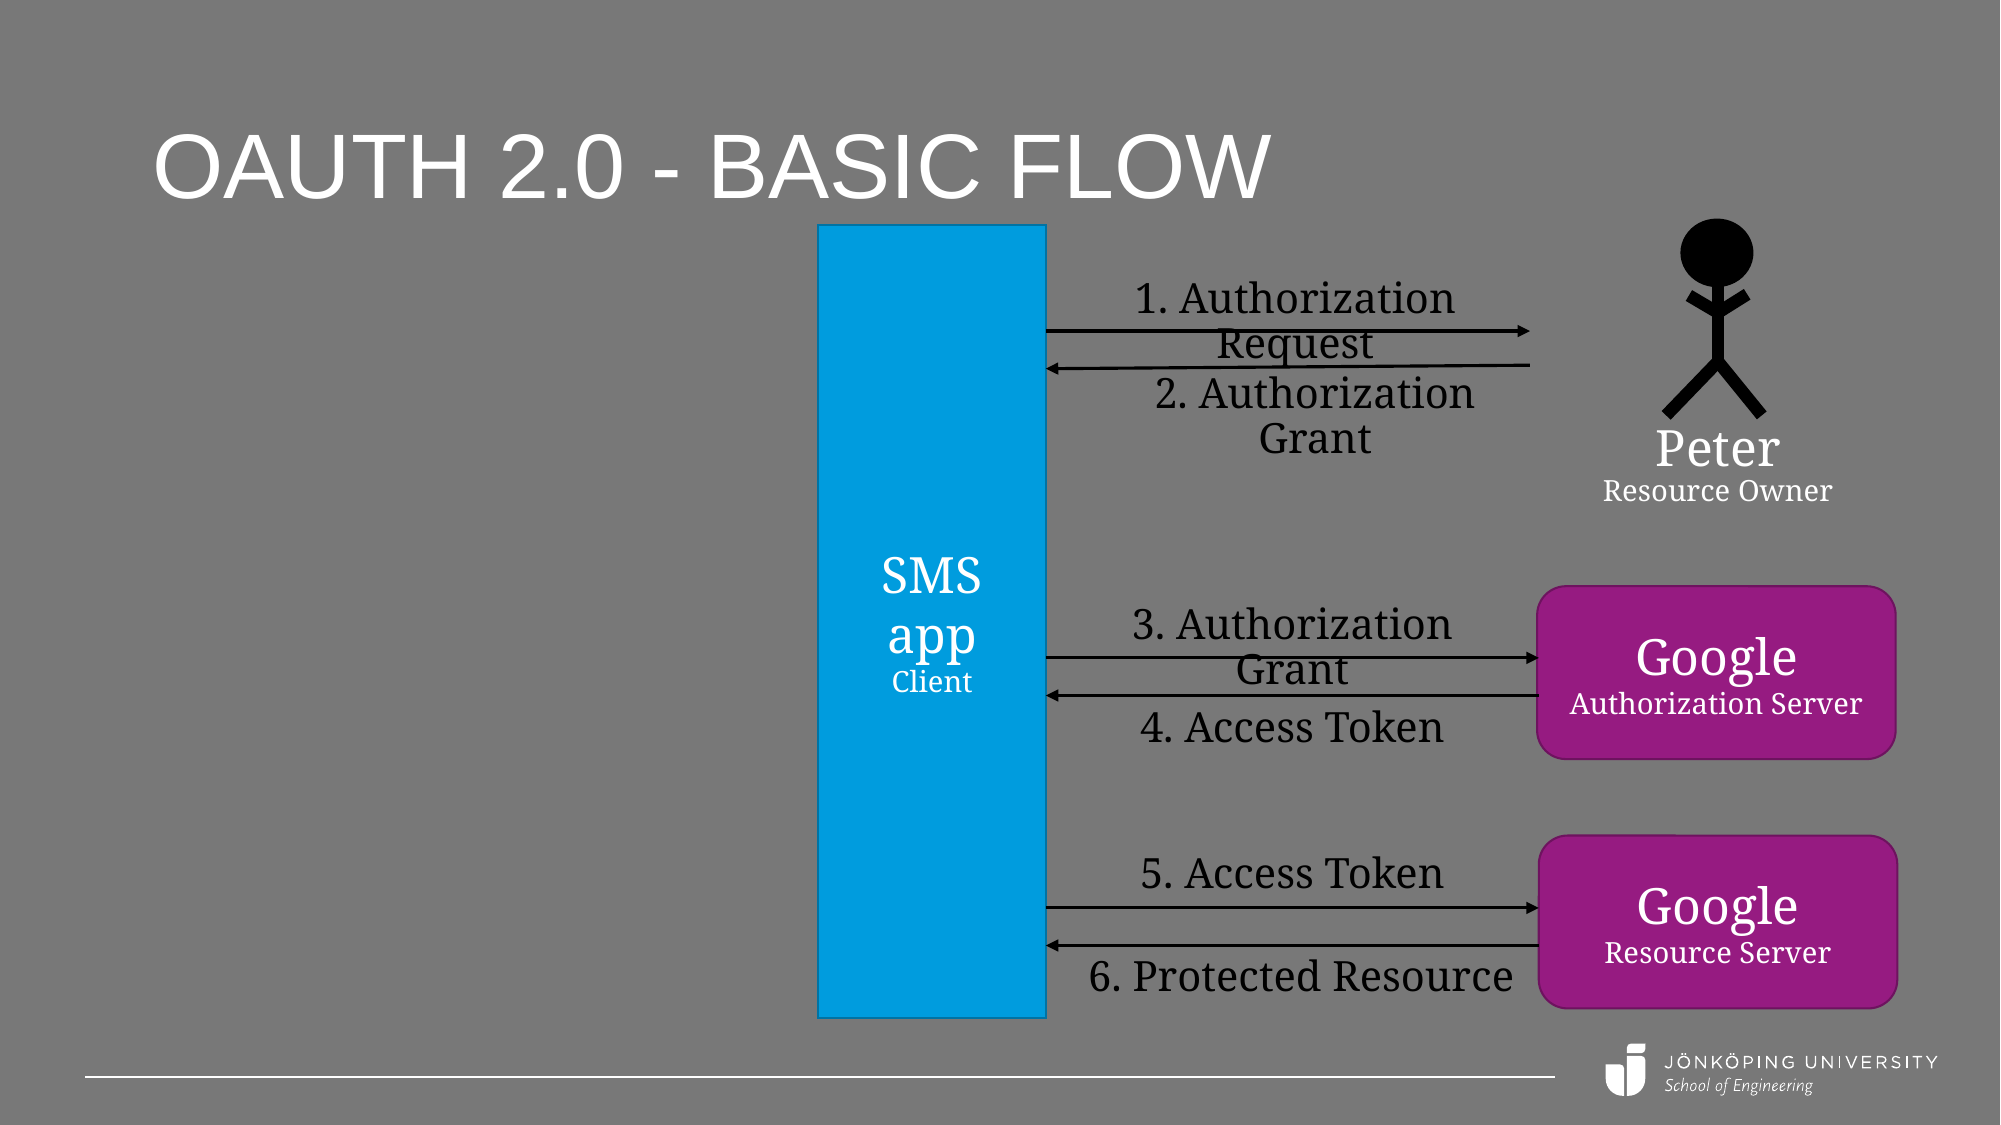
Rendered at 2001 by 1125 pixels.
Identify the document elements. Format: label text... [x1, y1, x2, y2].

text_box 3. Authorization Grant [1063, 595, 1522, 657]
text_box 1. Authorization Request [1046, 270, 1544, 365]
title OAuth 2.0 - Basic flow [137, 59, 1863, 278]
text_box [1666, 224, 1762, 416]
text_box Google Authorization Server [1536, 585, 1897, 761]
text_box 5. Access Token [1063, 844, 1522, 905]
text_box Peter Resource Owner [1512, 415, 1924, 516]
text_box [1045, 365, 1530, 369]
text_box 4. Access Token [1063, 699, 1522, 760]
text_box 6. Protected Resource [1072, 947, 1530, 1008]
text_box SMS app Client [817, 224, 1047, 1019]
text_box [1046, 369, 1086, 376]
text_box Google Resource Server [1537, 834, 1899, 1010]
text_box 3. Authorization Grant [1063, 658, 1522, 695]
text_box 2. Authorization Grant [1086, 365, 1544, 471]
